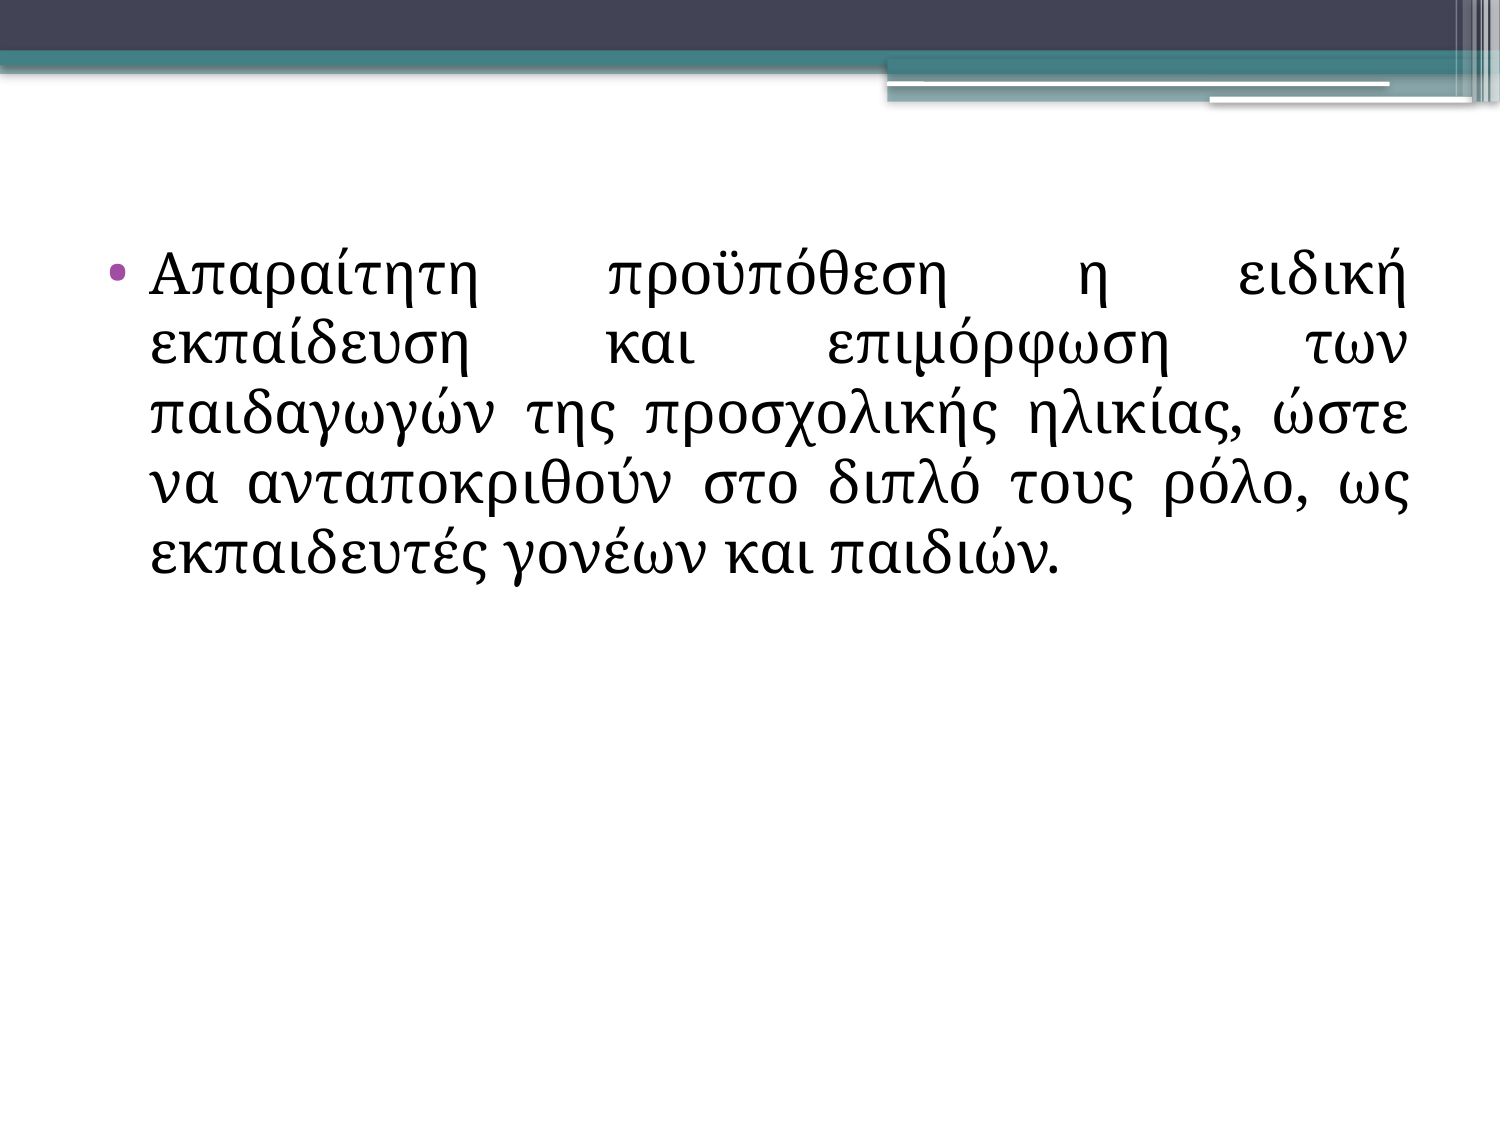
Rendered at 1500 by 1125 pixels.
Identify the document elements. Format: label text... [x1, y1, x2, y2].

list Απαραίτητη προϋπόθεση η ειδική εκπαίδευση και επιμόρφωση των παιδαγωγών της προσχολικής ηλικίας, ώστε να ανταποκριθούν στο διπλό τους ρόλο, ως εκπαιδευτές γονέων και παιδιών. [75, 152, 1425, 1079]
